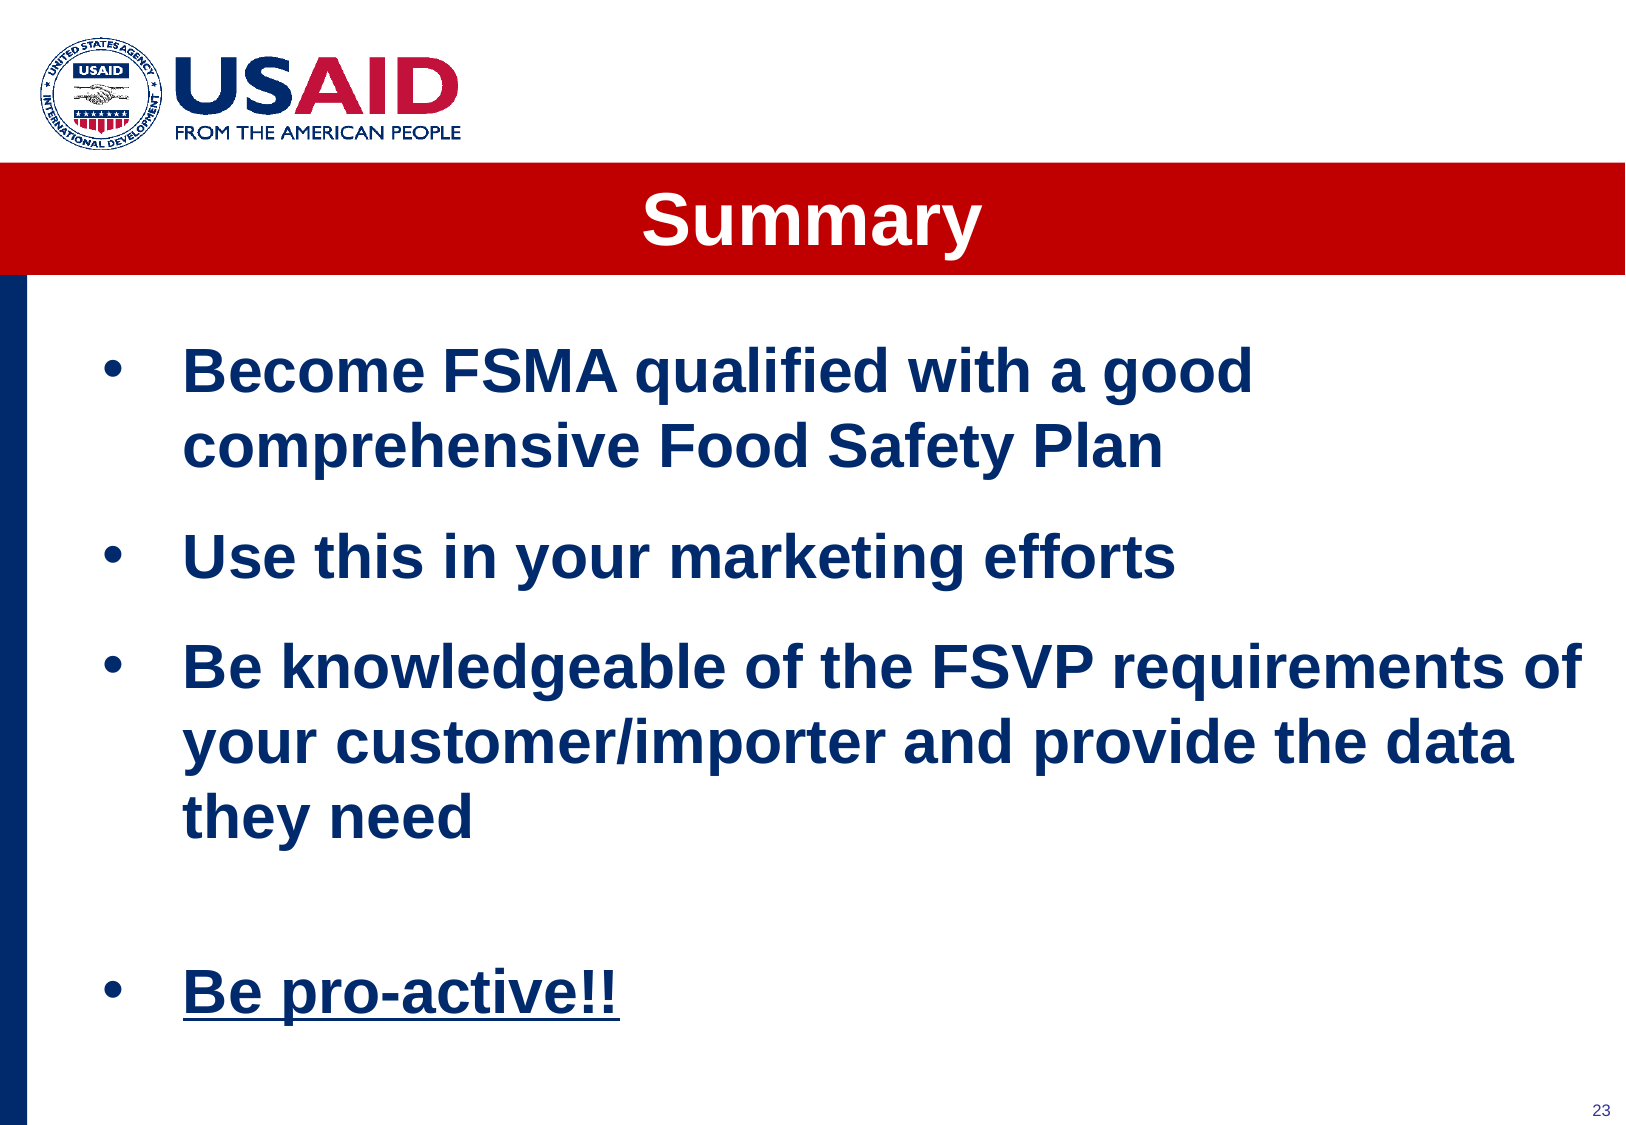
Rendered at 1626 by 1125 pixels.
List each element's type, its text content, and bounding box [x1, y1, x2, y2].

list Become FSMA qualified with a good comprehensive Food Safety Plan Use this in your marketing efforts Be knowledgeable of the FSVP requirements of your customer/importer and provide the data they need Be pro-active!! [87, 322, 1625, 1100]
title Summary [0, 162, 1625, 275]
slide_number 23 [1287, 1092, 1625, 1125]
picture [40, 37, 471, 150]
